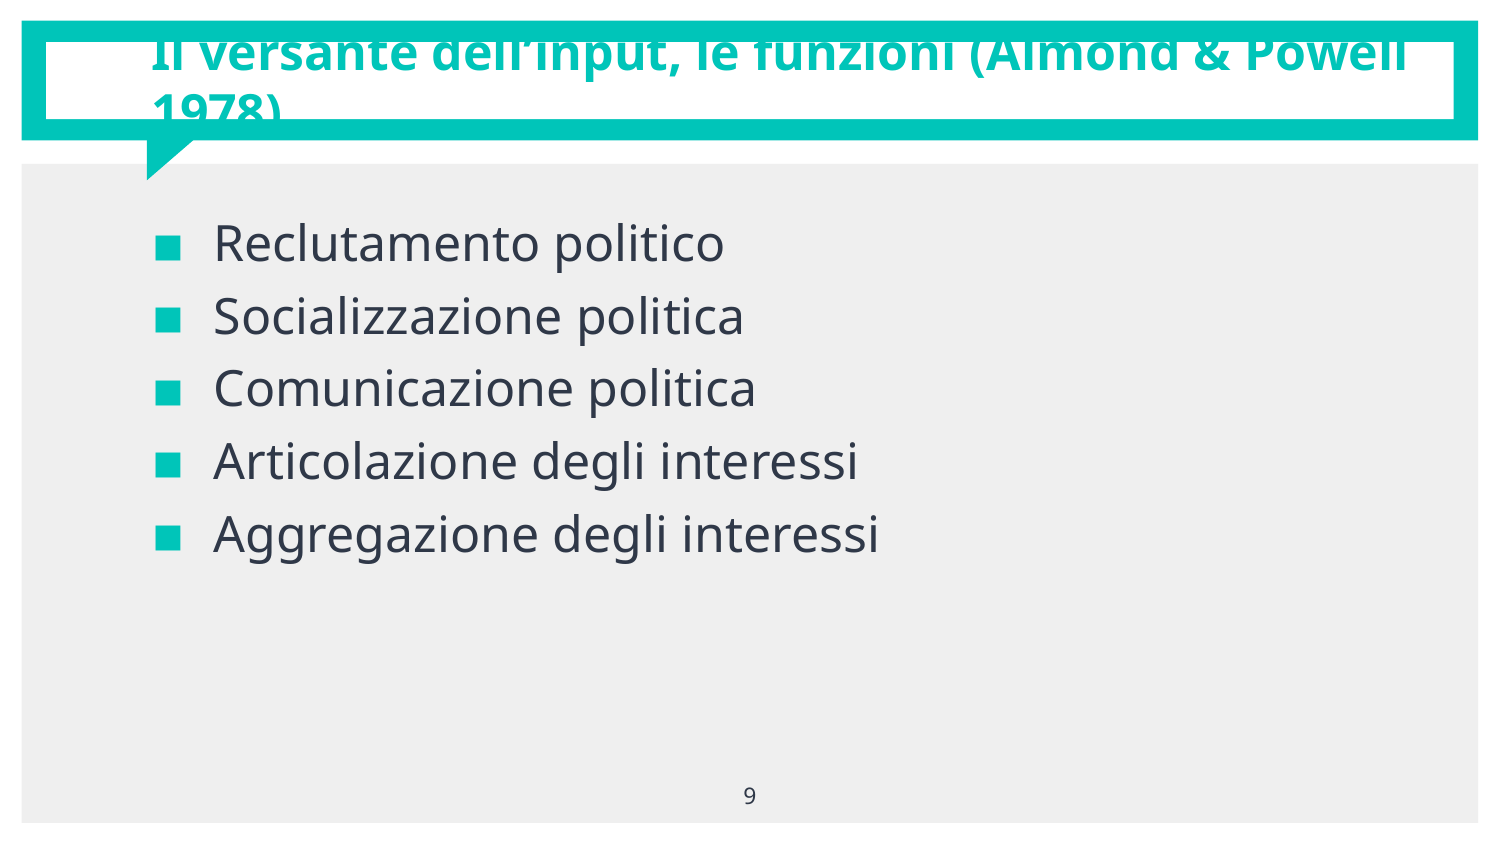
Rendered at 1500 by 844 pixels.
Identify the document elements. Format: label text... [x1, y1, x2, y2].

slide_number 9 [705, 766, 795, 832]
title Il versante dell’input, le funzioni (Almond & Powell 1978) [136, 20, 1441, 141]
list Reclutamento politico Socializzazione politica Comunicazione politica Articolazione degli interessi Aggregazione degli interessi [123, 196, 1377, 808]
